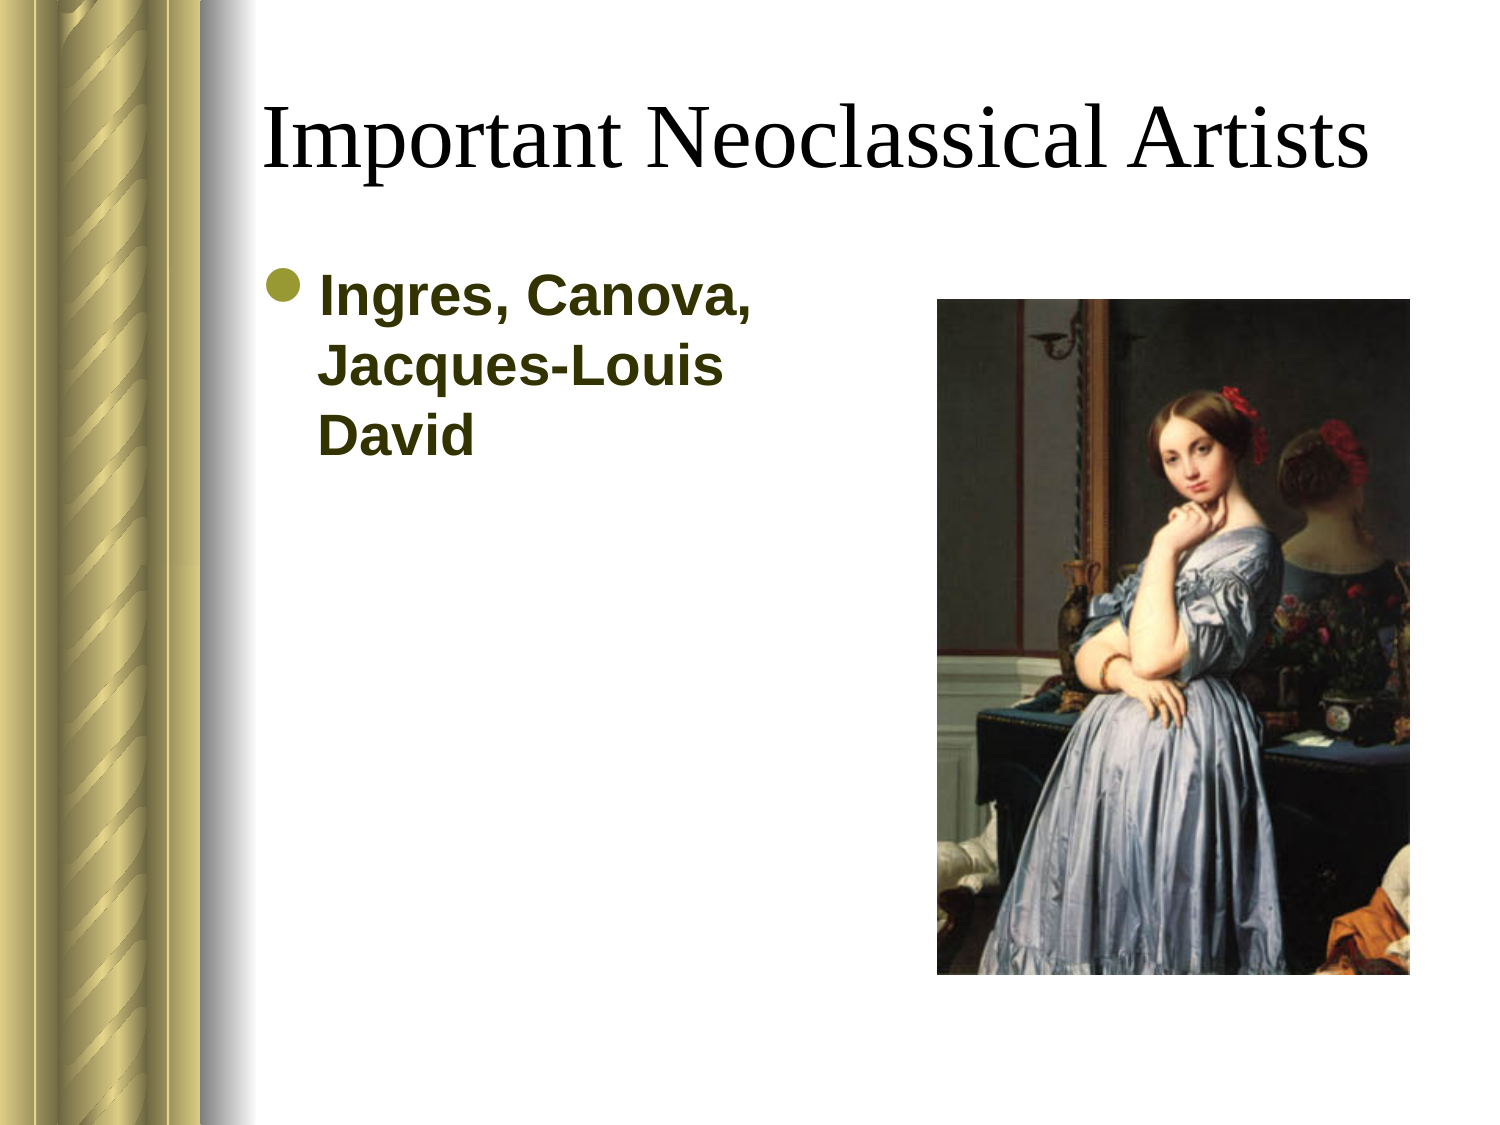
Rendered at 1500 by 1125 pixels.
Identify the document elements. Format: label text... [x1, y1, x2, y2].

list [937, 298, 1410, 975]
title Important Neoclassical Artists [245, 37, 1476, 226]
list Ingres, Canova, Jacques-Louis David [245, 249, 850, 1024]
